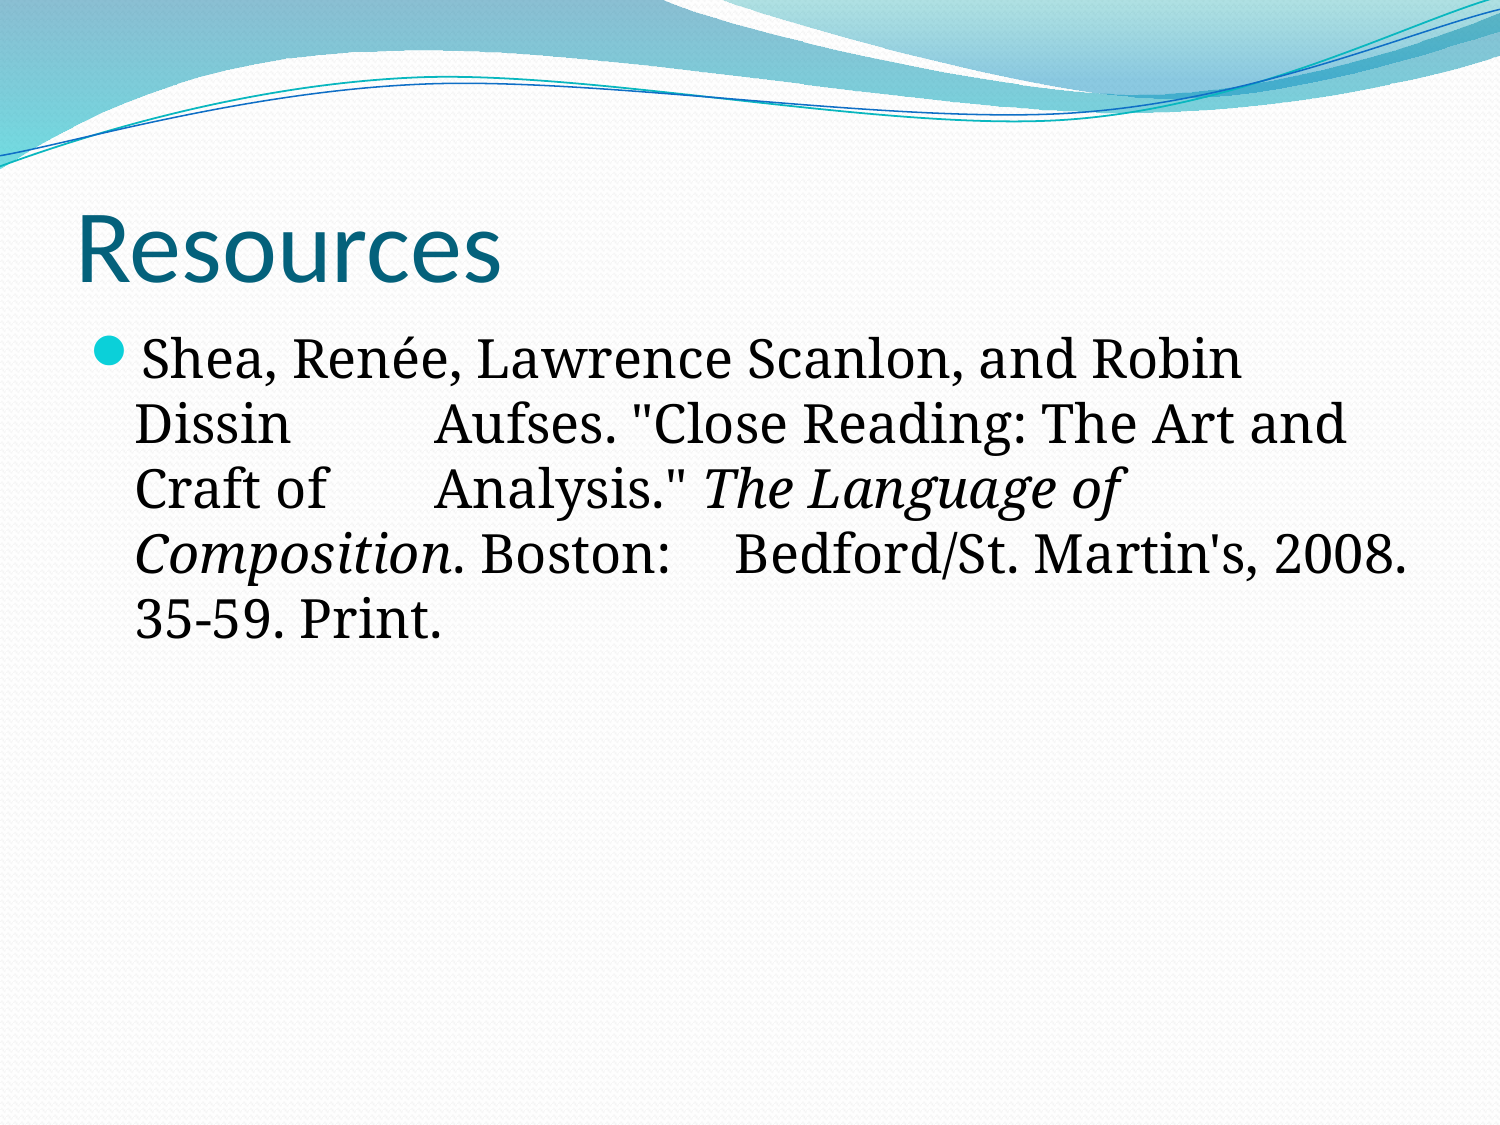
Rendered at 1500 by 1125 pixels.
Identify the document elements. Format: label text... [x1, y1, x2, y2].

title Resources [75, 115, 1425, 303]
list Shea, Renée, Lawrence Scanlon, and Robin Dissin Aufses. "Close Reading: The Art and Craft of Analysis." The Language of Composition. Boston: Bedford/St. Martin's, 2008. 35-59. Print. [75, 317, 1425, 1038]
